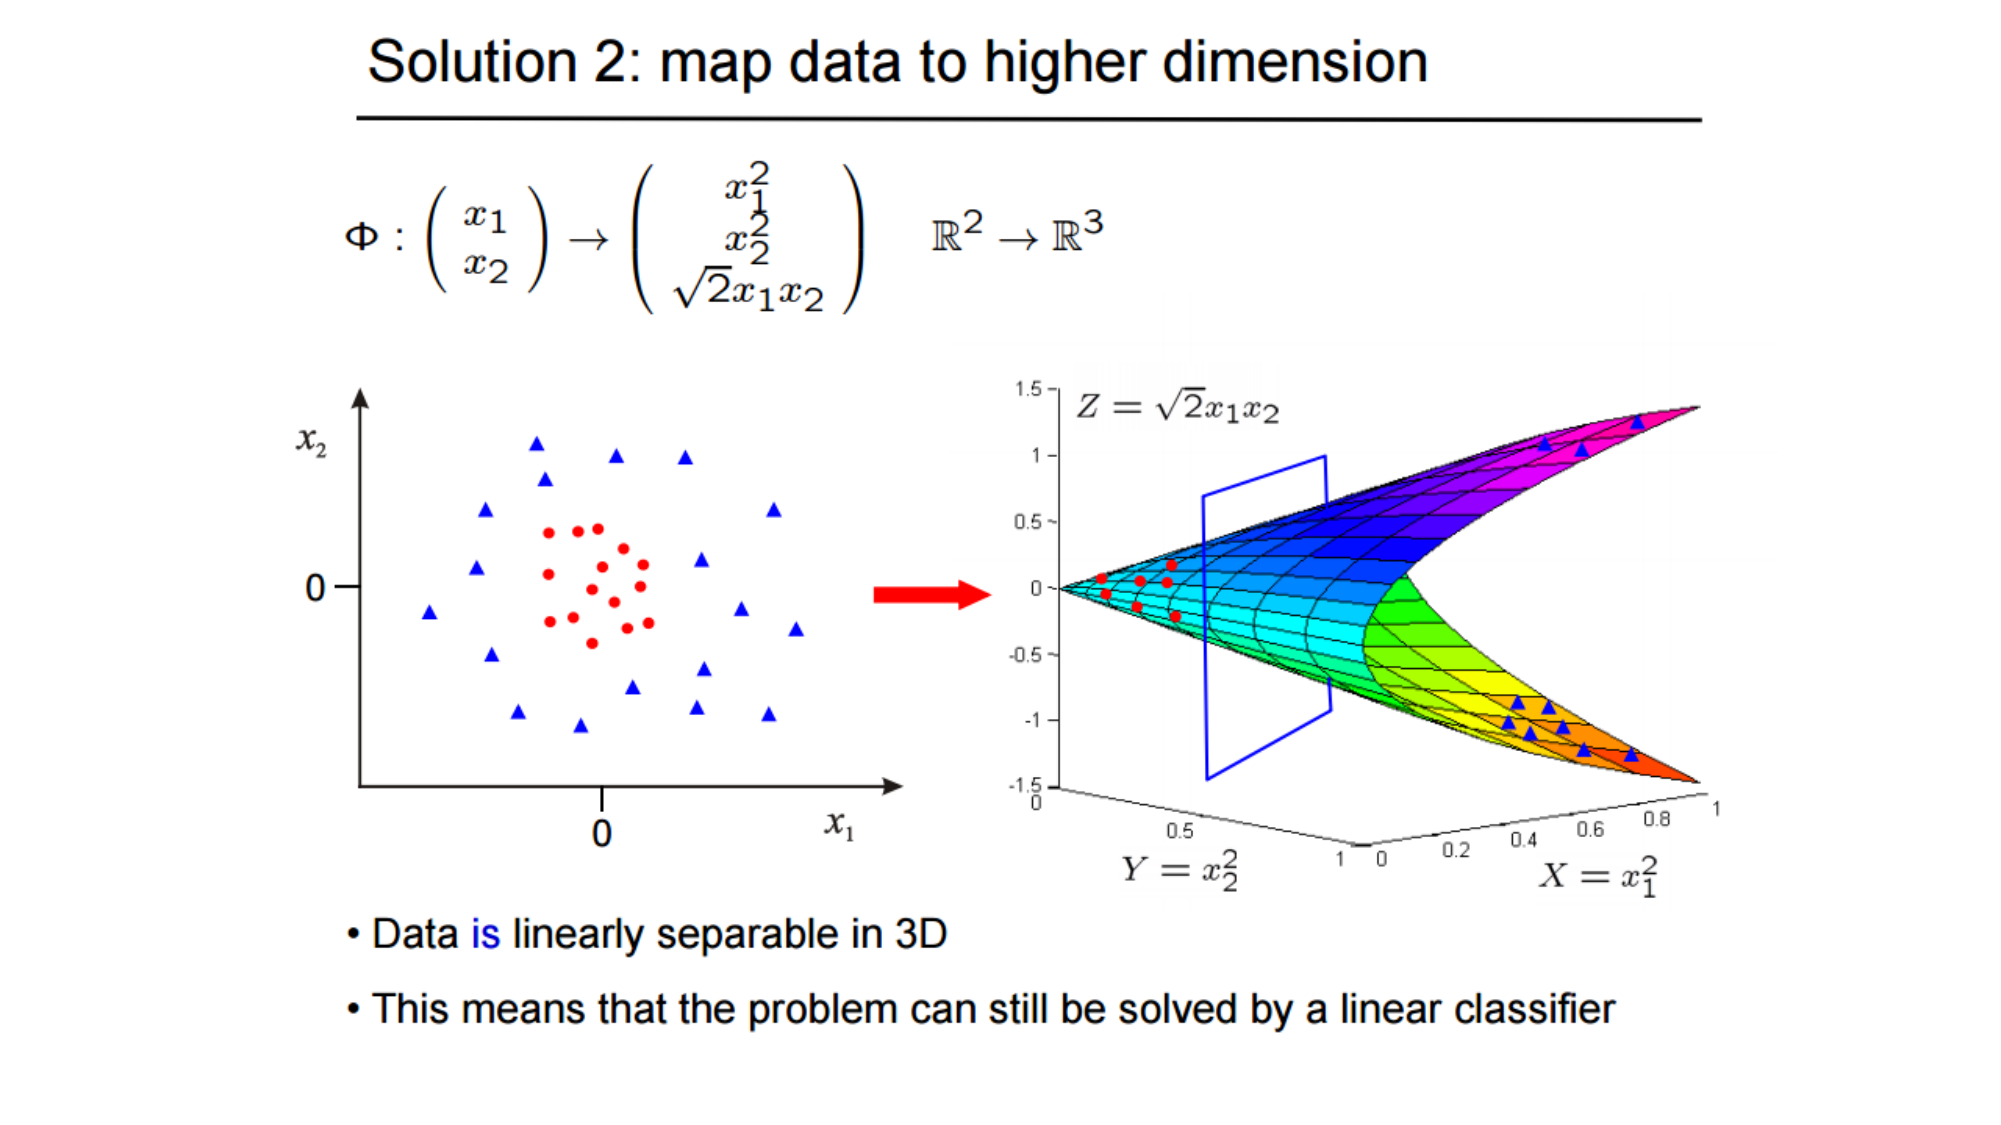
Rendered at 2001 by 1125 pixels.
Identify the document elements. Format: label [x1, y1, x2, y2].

picture [213, 8, 1787, 1117]
